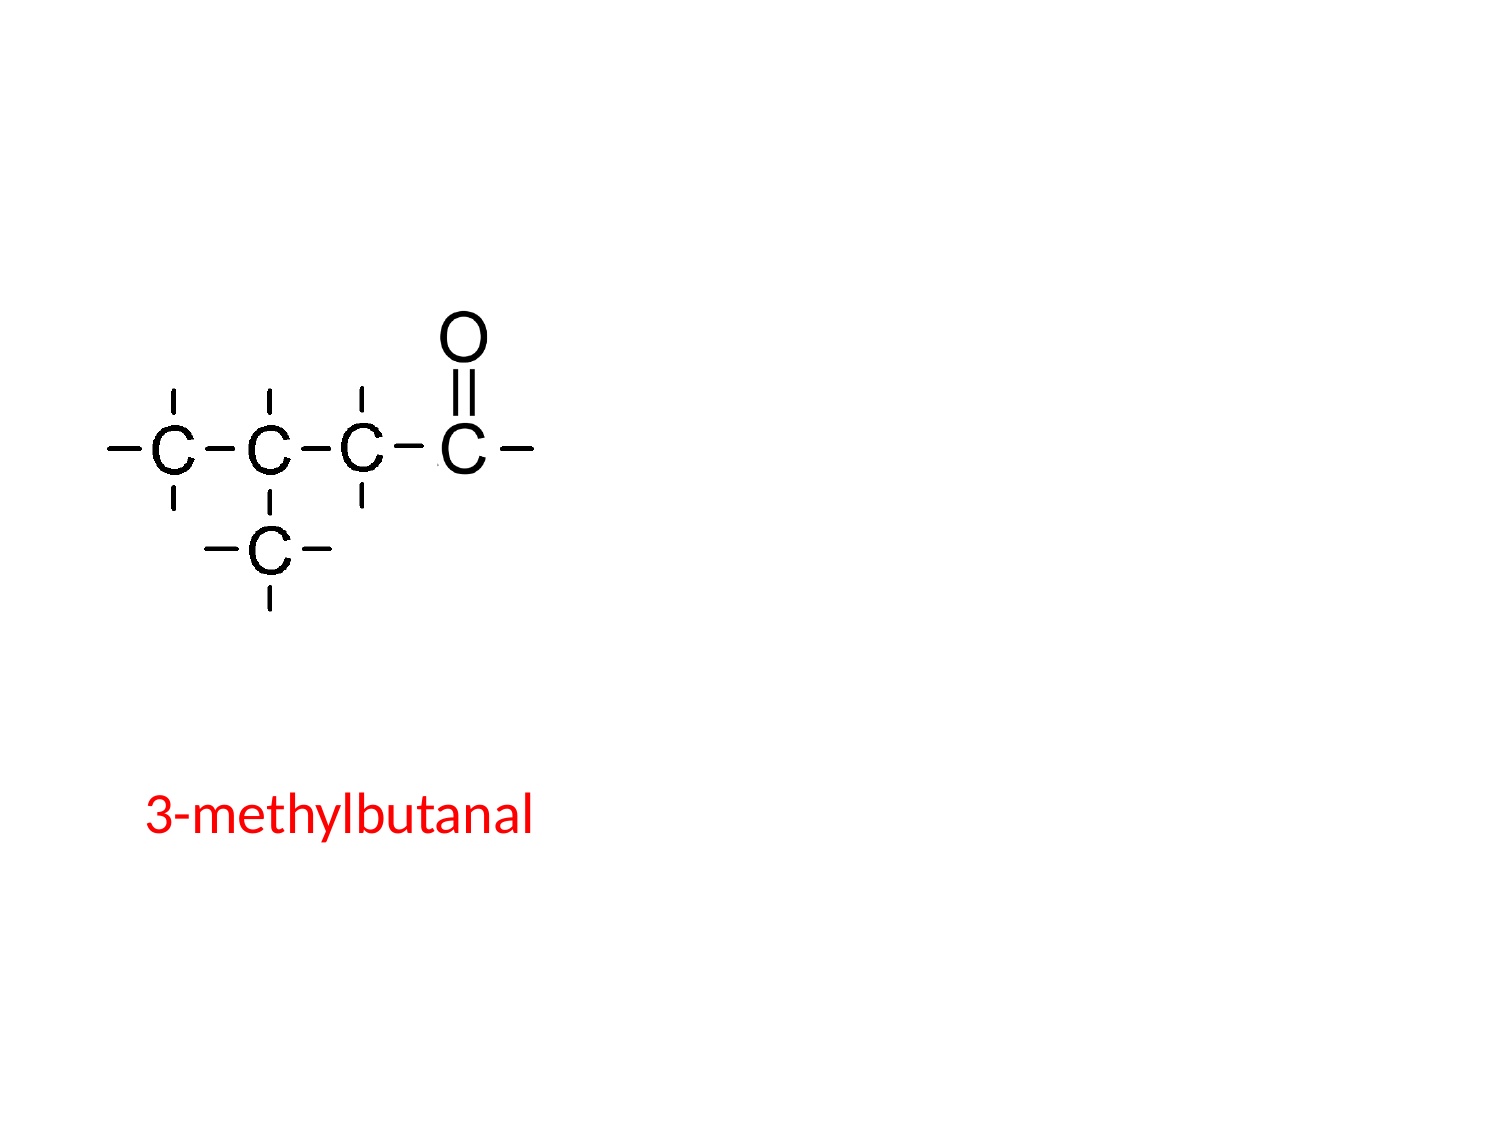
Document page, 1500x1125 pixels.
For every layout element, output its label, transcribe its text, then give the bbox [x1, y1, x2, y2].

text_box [104, 228, 536, 664]
picture [200, 479, 336, 615]
text_box 3-methylbutanal [129, 768, 668, 993]
